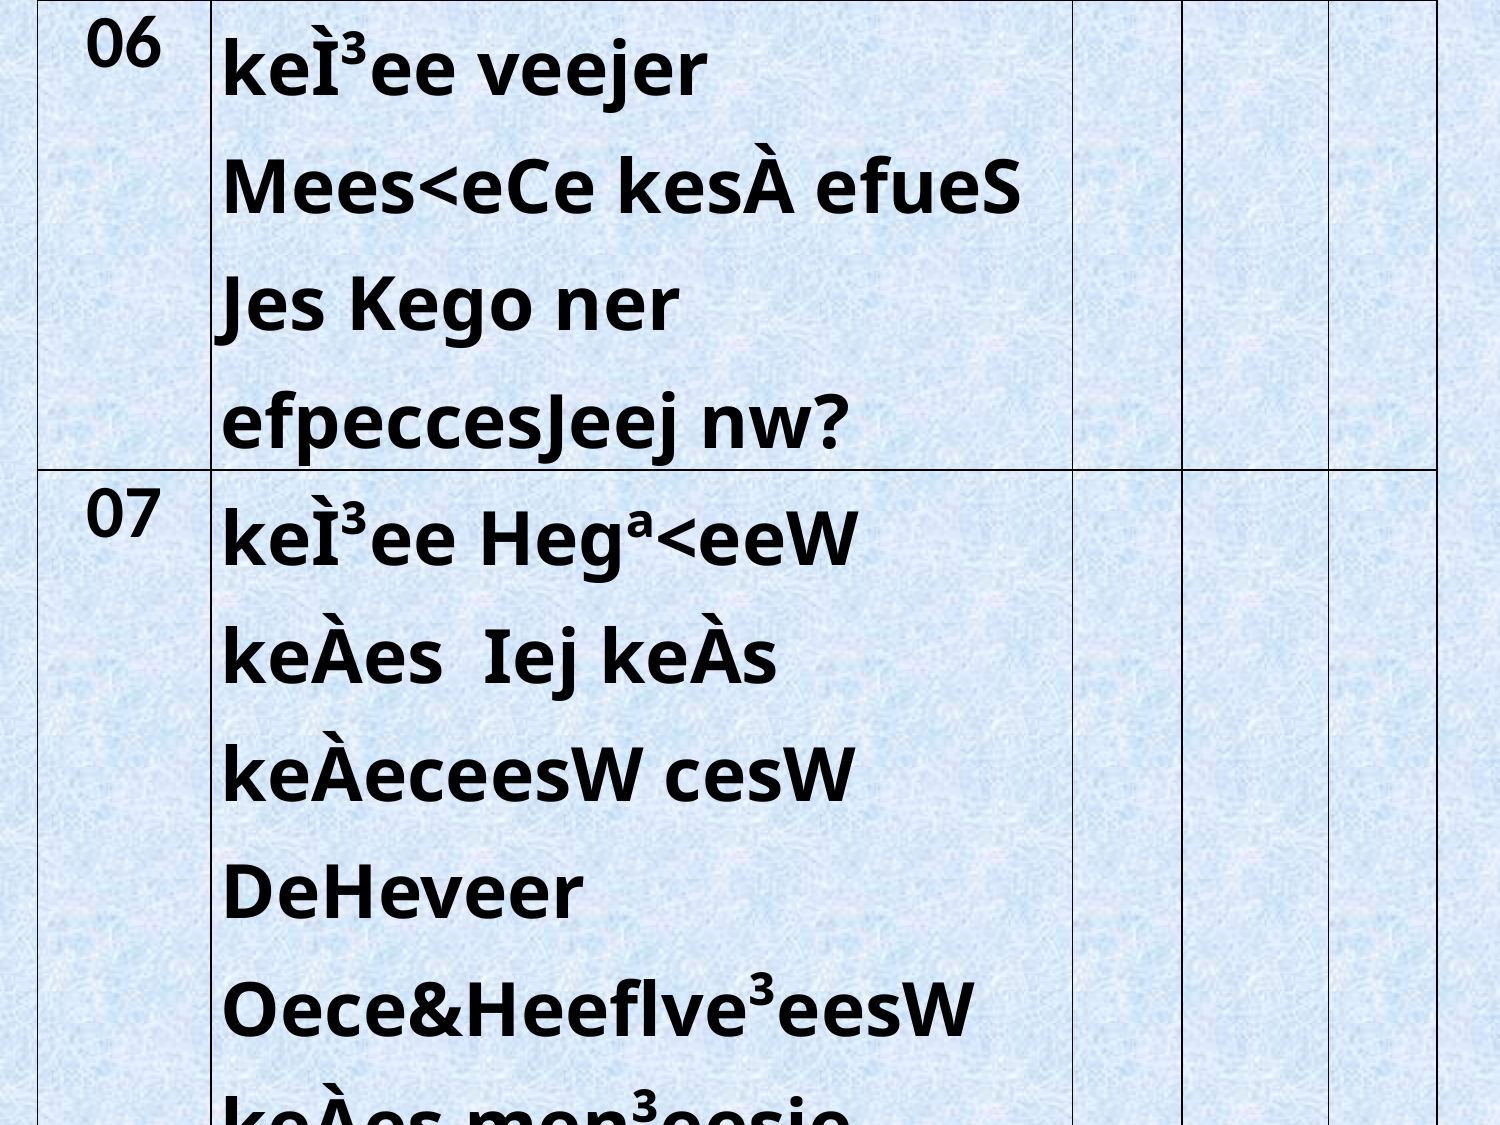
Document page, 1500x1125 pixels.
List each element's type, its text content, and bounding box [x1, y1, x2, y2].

table_cell [1073, 471, 1181, 1125]
picture [1438, 0, 1500, 1125]
table_header keÌ³ee veejer Mees<eCe kesÀ efueS Jes Kego ner efpeccesJeej nw? [212, 1, 1072, 469]
table_cell [1329, 471, 1436, 1125]
table_header [1183, 1, 1328, 469]
table_cell keÌ³ee Hegª<eeW keÀes Iej keÀs keÀeceesW cesW DeHeveer Oece&Heeflve³eesW keÀes men³eesie osvee ®eeefn³esW ? [212, 471, 1072, 1125]
table_cell 07 [38, 471, 210, 1125]
picture [0, 0, 37, 1125]
table_header [1073, 1, 1181, 469]
table_header 06 [38, 1, 210, 469]
table_cell [1183, 471, 1328, 1125]
table_header [1329, 1, 1436, 469]
